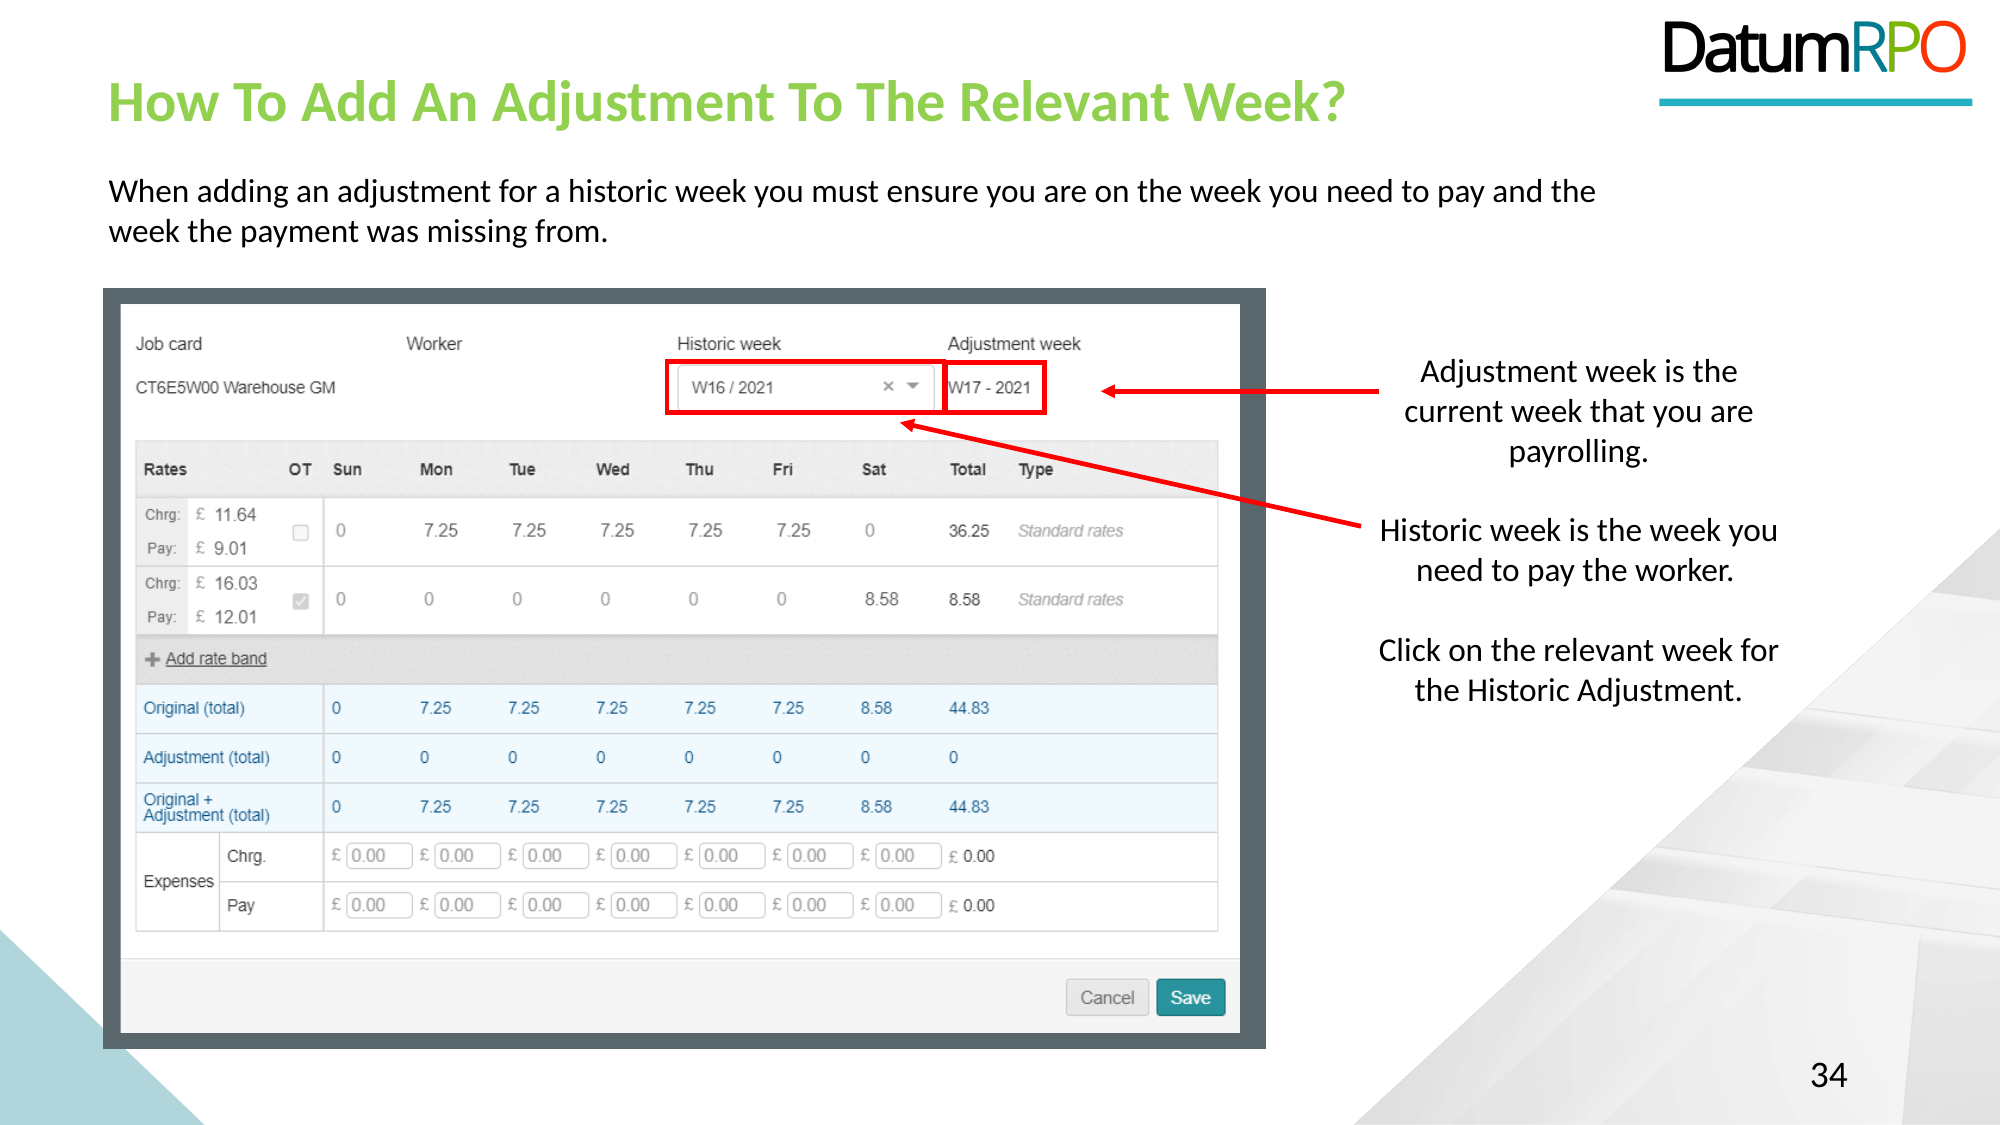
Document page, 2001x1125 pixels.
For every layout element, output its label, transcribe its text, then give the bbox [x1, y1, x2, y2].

picture [1354, 529, 2000, 1124]
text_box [899, 422, 1362, 527]
picture [120, 304, 1240, 1033]
title How To Add An Adjustment To The Relevant Week? [93, 64, 1592, 131]
text_box [103, 288, 1266, 1049]
picture [1629, 0, 2000, 100]
text_box When adding an adjustment for a historic week you must ensure you are on the week you need to pay and the week the payment was missing from. [93, 161, 1656, 257]
text_box Adjustment week is the current week that you are payrolling. Historic week is the week you need to pay the worker. Click on the relevant week for the Historic Adjustment. [1355, 341, 1804, 716]
slide_number 34 [1412, 1042, 1863, 1103]
